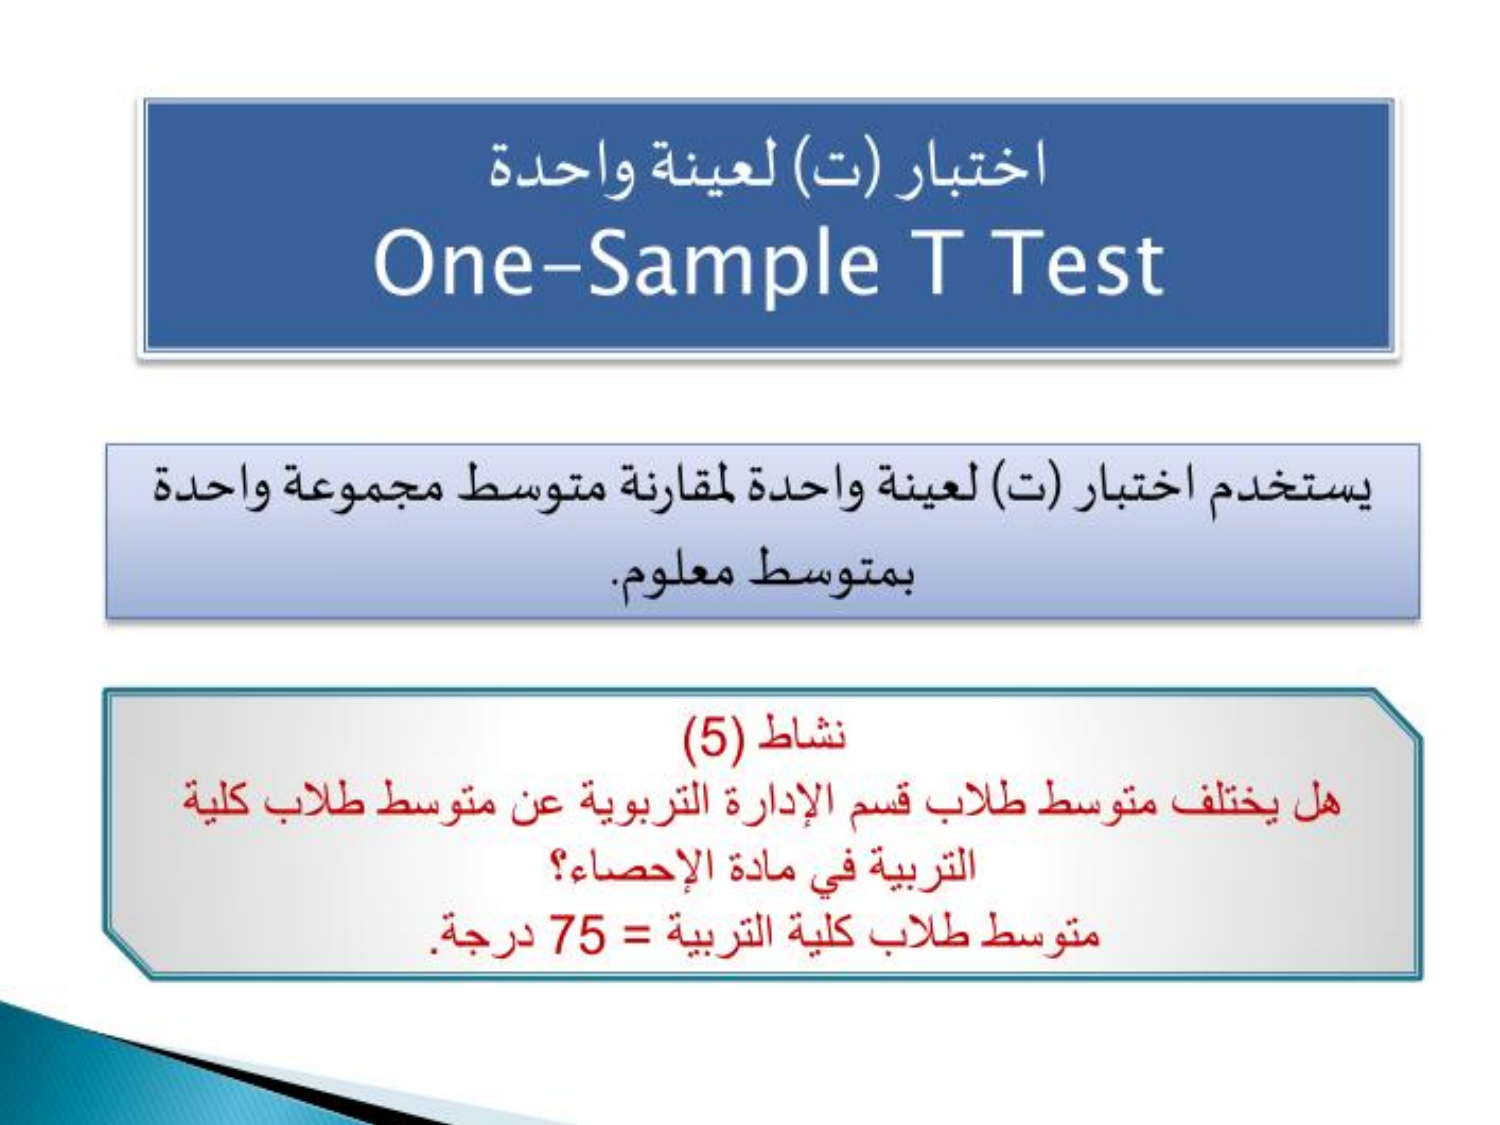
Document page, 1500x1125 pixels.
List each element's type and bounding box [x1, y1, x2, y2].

list [0, 0, 1500, 1125]
